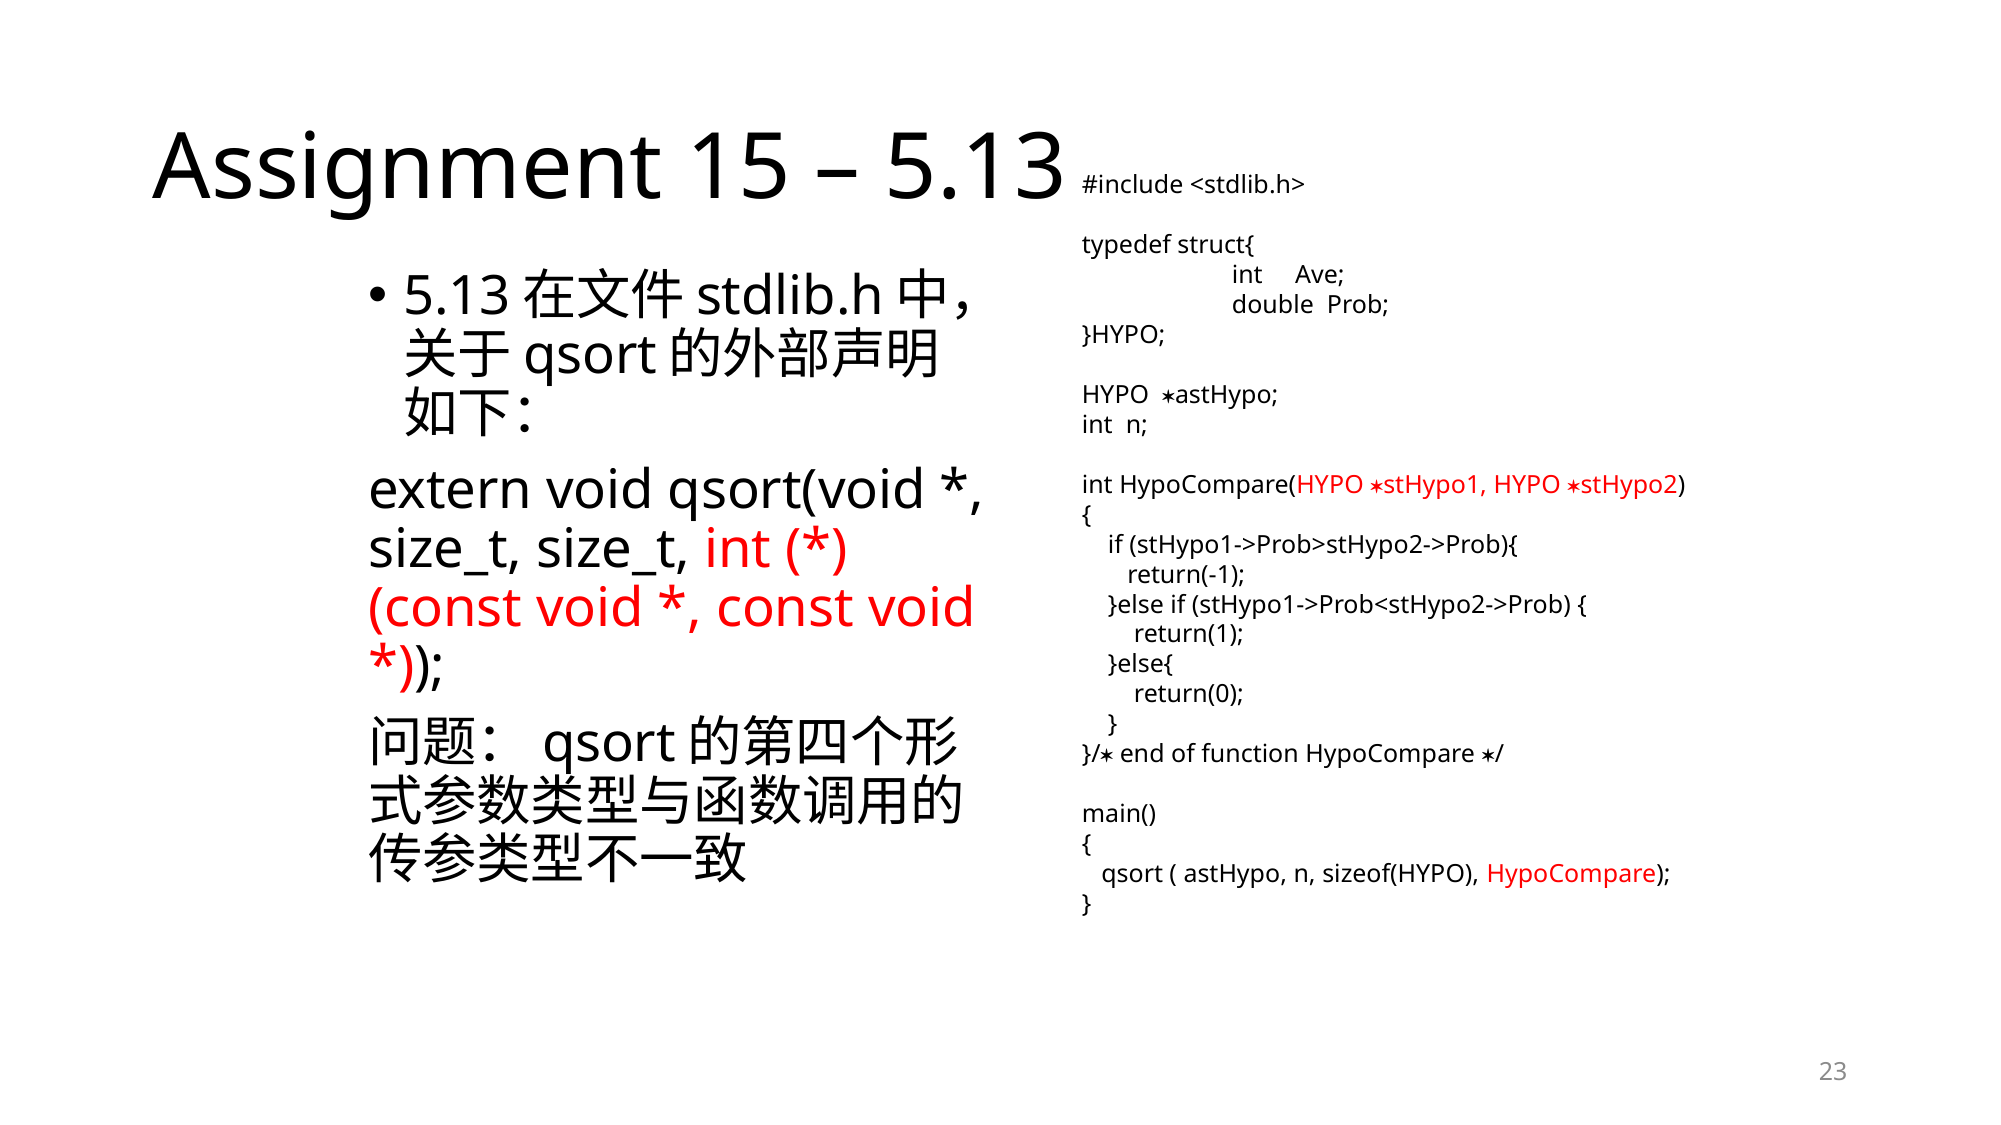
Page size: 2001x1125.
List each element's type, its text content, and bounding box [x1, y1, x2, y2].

text_box #include <stdlib.h> typedef struct{ int Ave; double Prob; }HYPO; HYPO astHypo; int n; int HypoCompare(HYPO stHypo1, HYPO stHypo2) { if (stHypo1->Prob>stHypo2->Prob){ return(-1); }else if (stHypo1->Prob<stHypo2->Prob) { return(1); }else{ return(0); } }/ end of function HypoCompare / main() { qsort ( astHypo, n, sizeof(HYPO), HypoCompare); } [1067, 161, 1701, 959]
list 5.13在文件stdlib.h中，关于qsort的外部声明如下： extern void qsort(void *, size_t, size_t, int (*)(const void *, const void *)); 问题：qsort的第四个形式参数类型与函数调用的传参类型不一致 [353, 260, 1008, 901]
title Assignment 15 – 5.13 [137, 59, 1863, 278]
slide_number 23 [1412, 1042, 1863, 1103]
